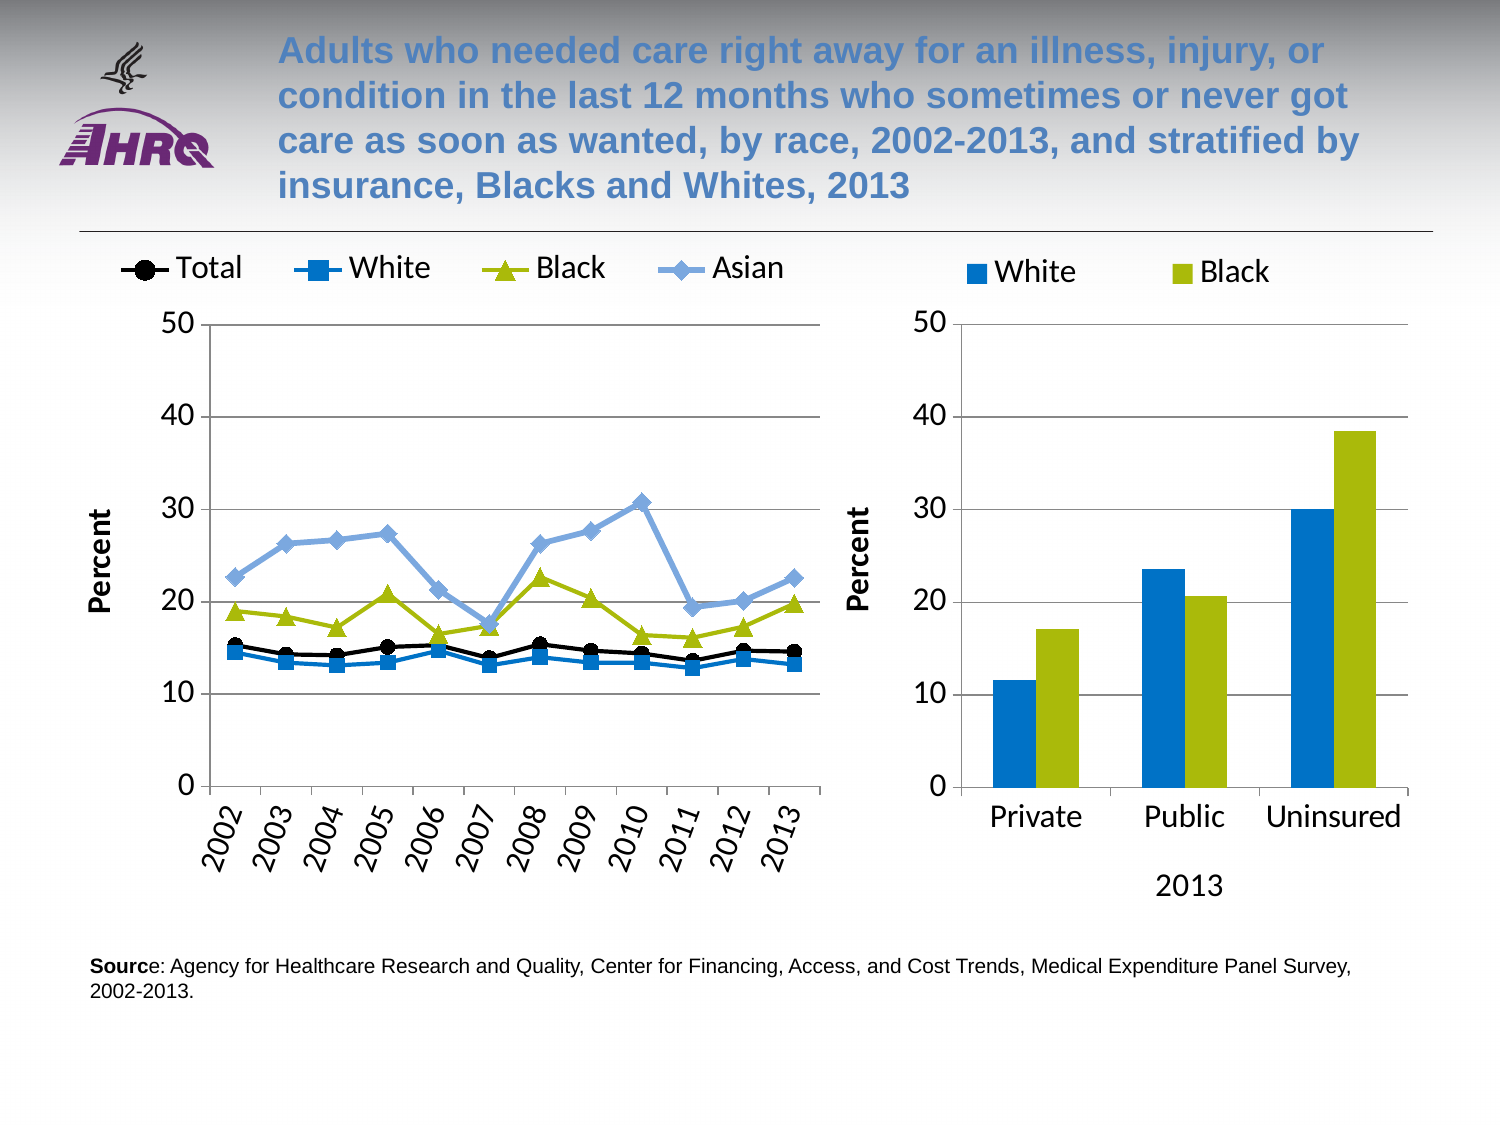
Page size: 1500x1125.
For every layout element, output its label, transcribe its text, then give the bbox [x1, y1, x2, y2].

text_box Source: Agency for Healthcare Research and Quality, Center for Financing, Access, and Cost Trends, Medical Expenditure Panel Survey, 2002-2013. [74, 944, 1425, 1010]
chart [74, 239, 1426, 916]
picture [0, 0, 1500, 1125]
title Adults who needed care right away for an illness, injury, or condition in the last 12 months who sometimes or never got care as soon as wanted, by race, 2002-2013, and stratified by insurance, Blacks and Whites, 2013 [262, 45, 1425, 188]
